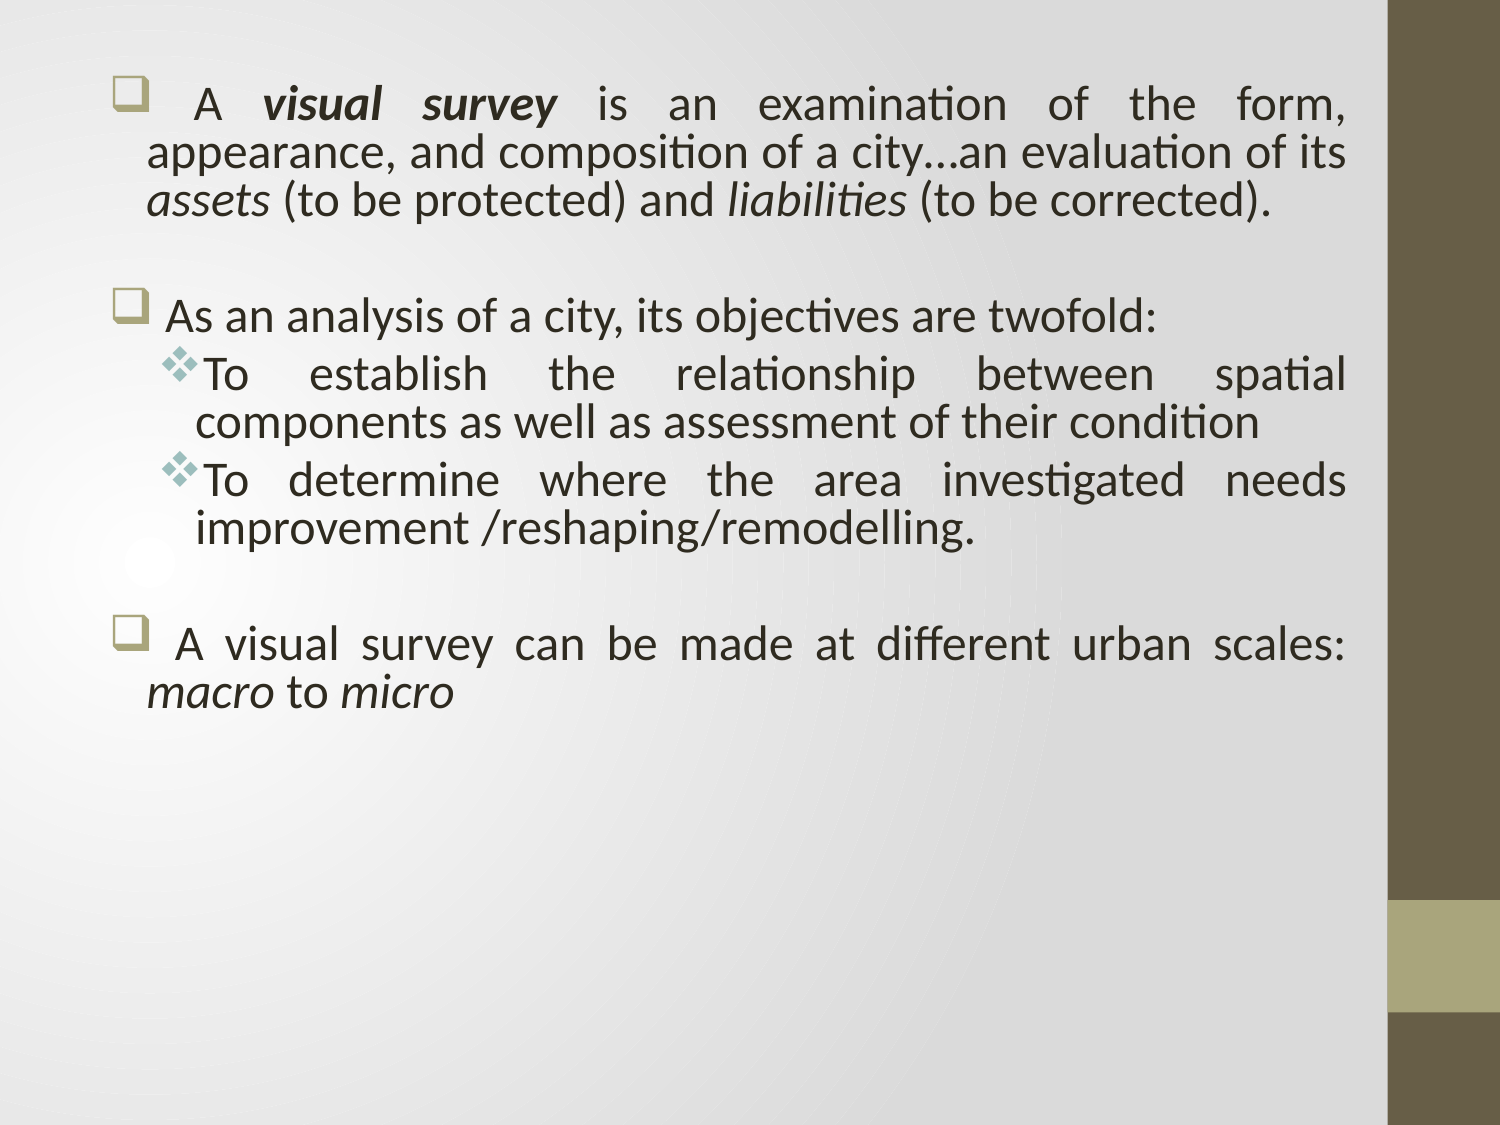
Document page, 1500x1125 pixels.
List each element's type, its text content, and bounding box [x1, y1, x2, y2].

list A visual survey is an examination of the form, appearance, and composition of a city…an evaluation of its assets (to be protected) and liabilities (to be corrected). As an analysis of a city, its objectives are twofold: To establish the relationship between spatial components as well as assessment of their condition To determine where the area investigated needs improvement /reshaping/remodelling. A visual survey can be made at different urban scales: macro to micro [75, 75, 1363, 1000]
